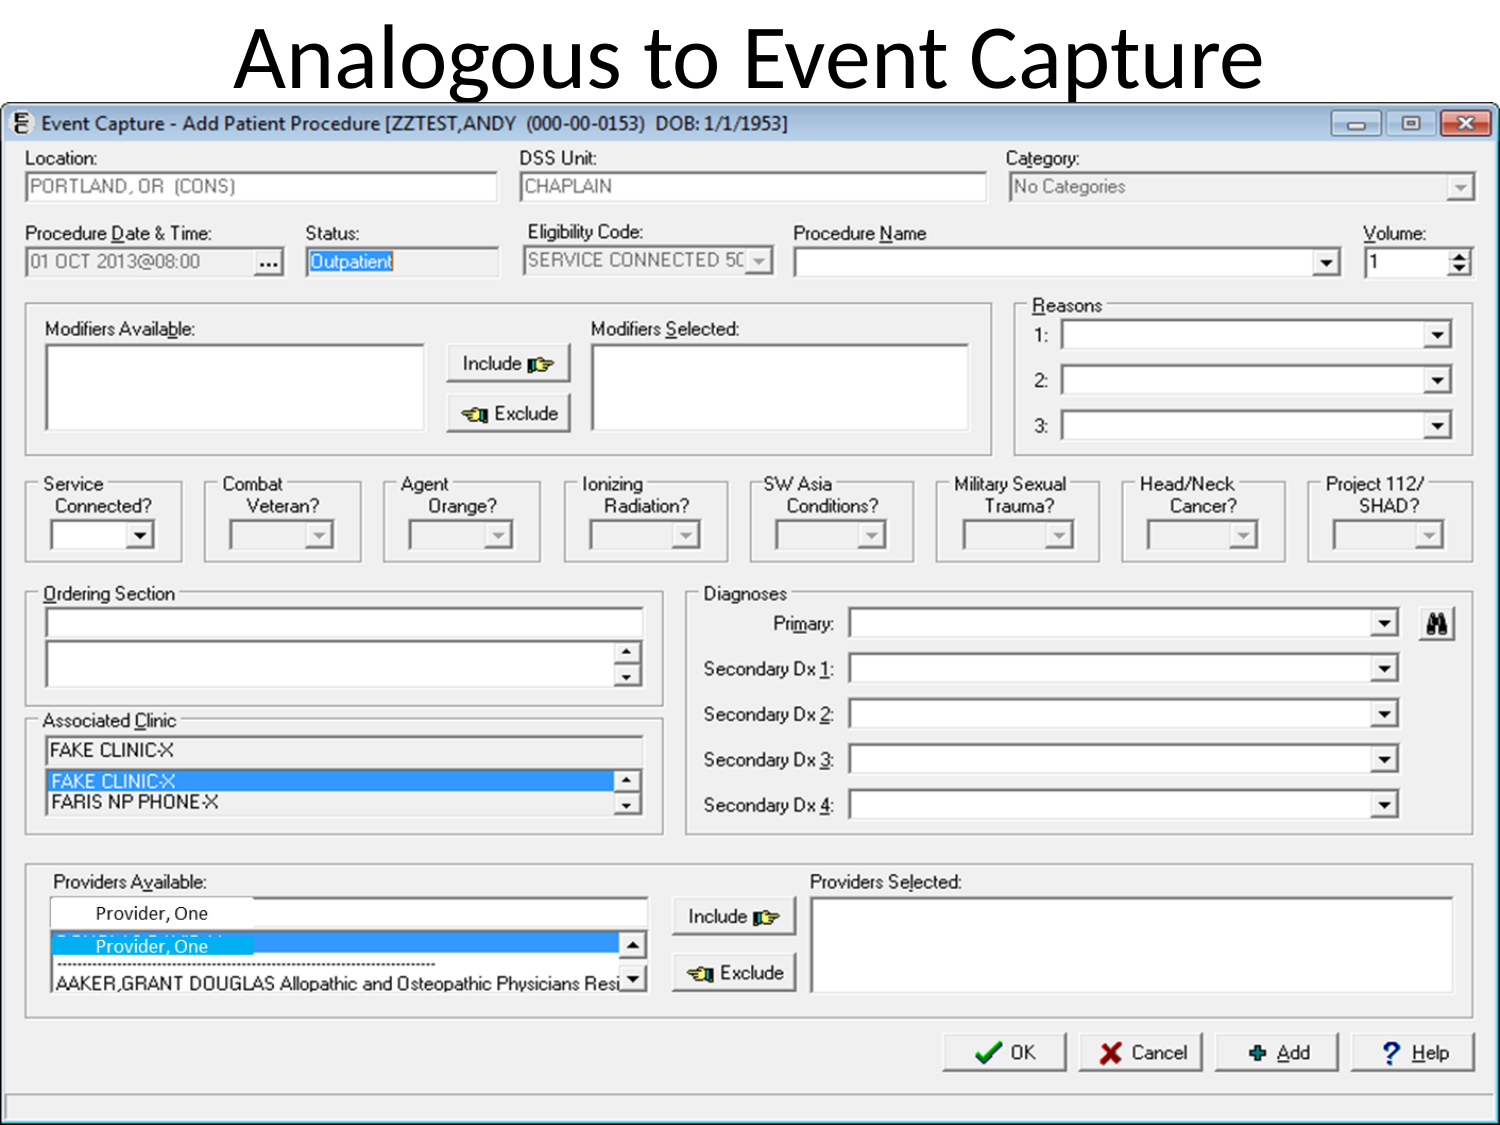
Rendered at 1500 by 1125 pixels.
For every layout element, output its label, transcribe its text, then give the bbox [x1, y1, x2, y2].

title Analogous to Event Capture [0, 0, 1500, 102]
picture [0, 102, 1500, 1125]
